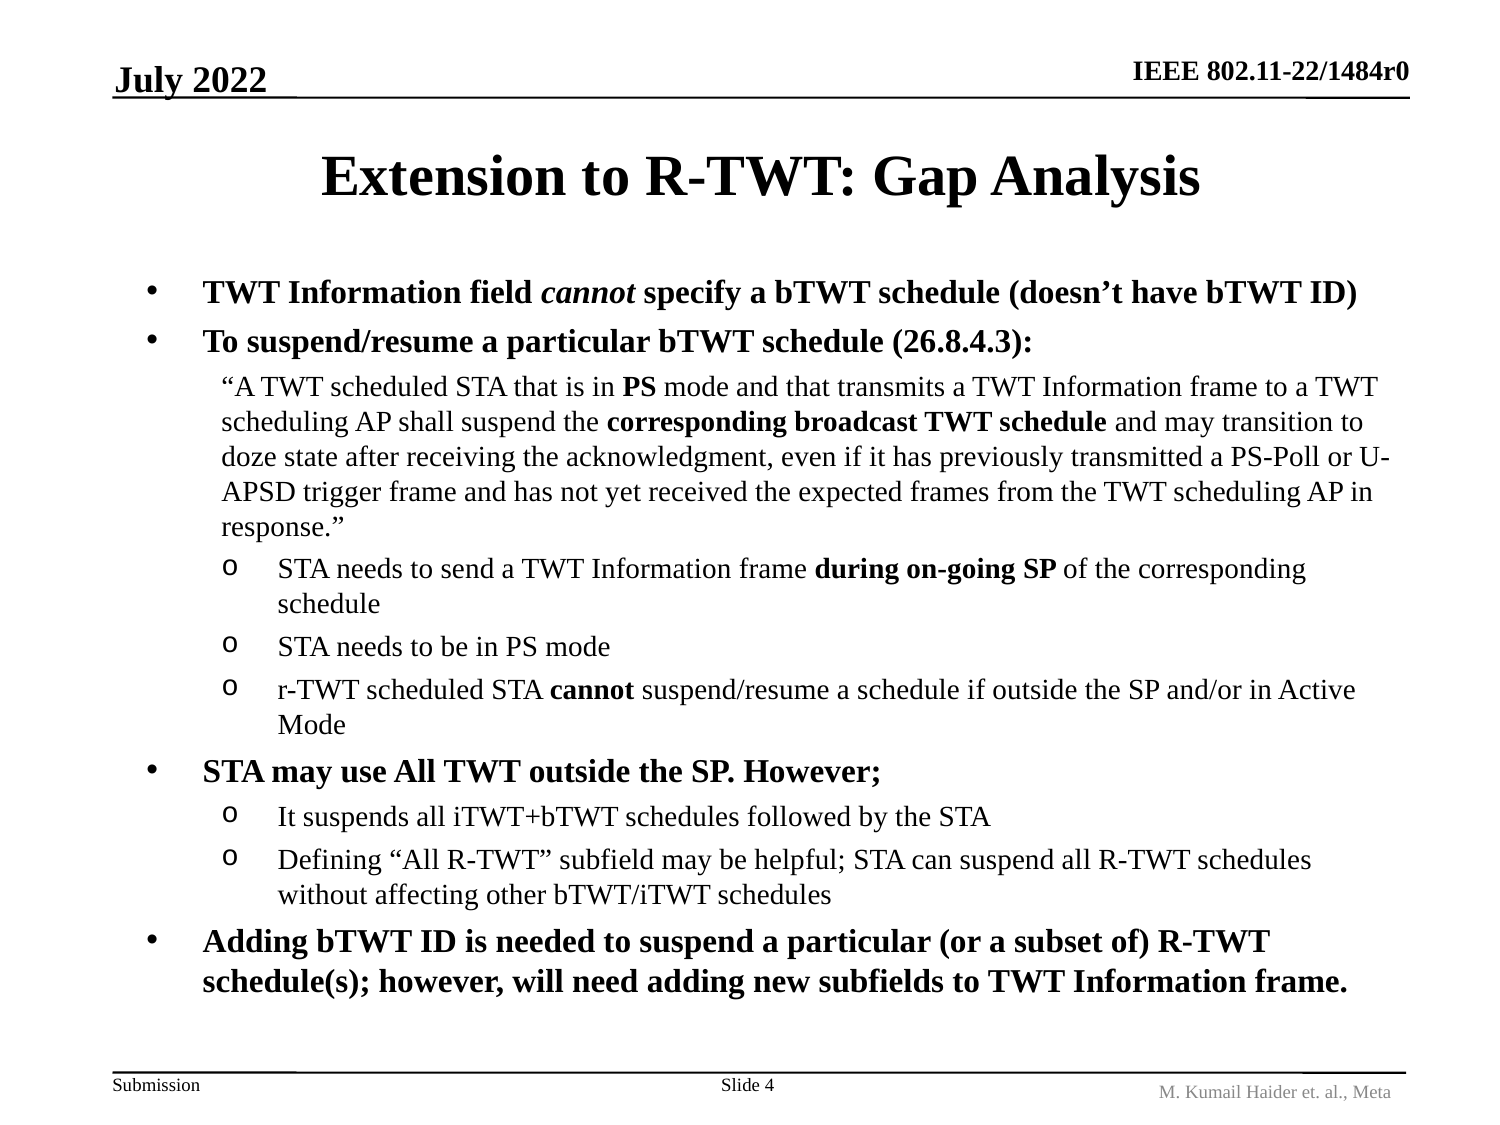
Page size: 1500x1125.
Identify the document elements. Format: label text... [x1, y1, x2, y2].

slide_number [114, 54, 383, 100]
footer M. Kumail Haider et. al., Meta [877, 1072, 1407, 1110]
list TWT Information field cannot specify a bTWT schedule (doesn’t have bTWT ID) To suspend/resume a particular bTWT schedule (26.8.4.3): “﻿A TWT scheduled STA that is in PS mode and that transmits a TWT Information frame to a TWT scheduling AP shall suspend the corresponding broadcast TWT schedule and may transition to doze state after receiving the acknowledgment, even if it has previously transmitted a PS-Poll or U-APSD trigger frame and has not yet received the expected frames from the TWT scheduling AP in response.” STA needs to send a TWT Information frame during on-going SP of the corresponding schedule STA needs to be in PS mode r-TWT scheduled STA cannot suspend/resume a schedule if outside the SP and/or in Active Mode STA may use All TWT outside the SP. However; It suspends all iTWT+bTWT schedules followed by the STA Defining “All R-TWT” subfield may be helpful; STA can suspend all R-TWT schedules without affecting other bTWT/iTWT schedules Adding bTWT ID is needed to suspend a particular (or a subset of) R-TWT schedule(s); however, will need adding new subfields to TWT Information frame. [112, 262, 1410, 1073]
title Extension to R-TWT: Gap Analysis [112, 97, 1410, 248]
slide_number Slide 4 [702, 1072, 793, 1110]
